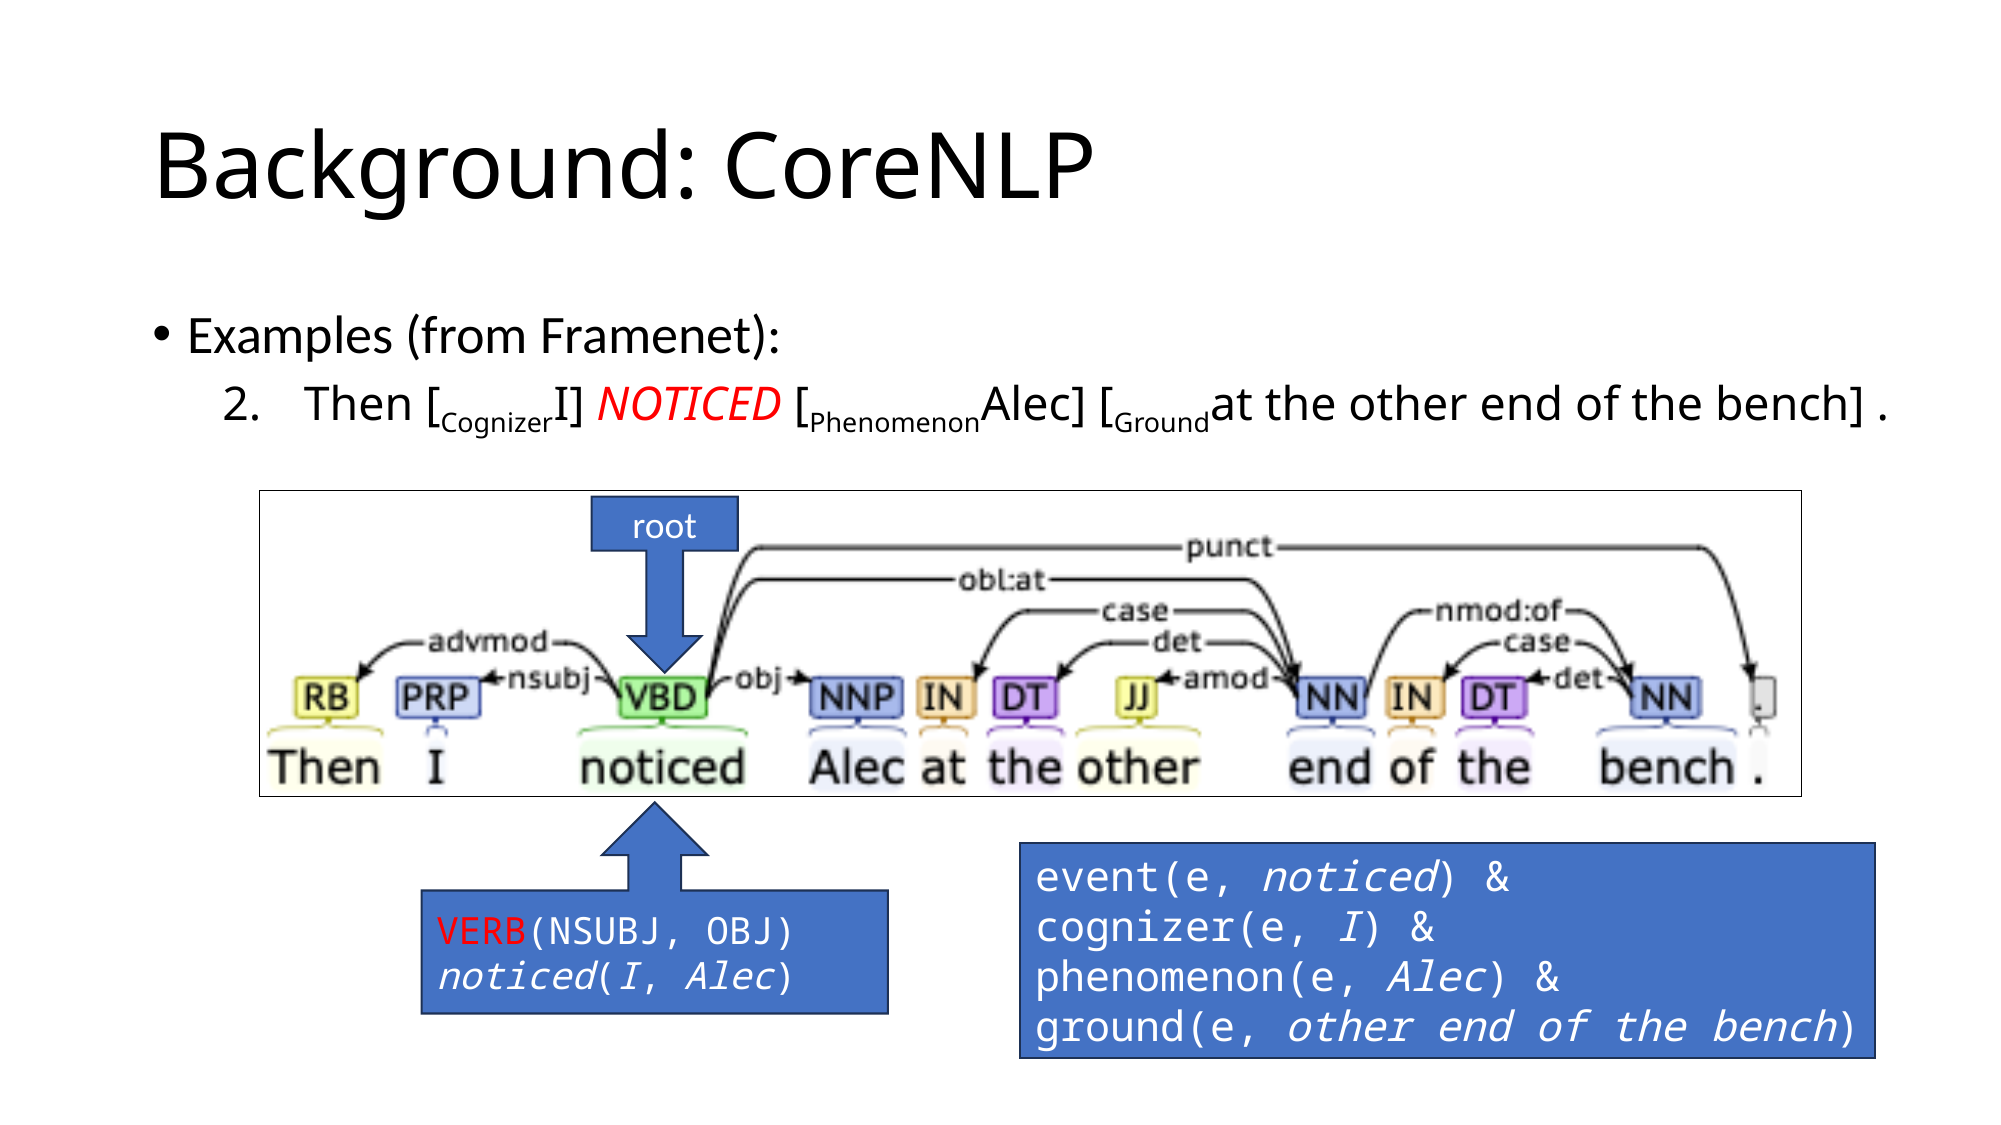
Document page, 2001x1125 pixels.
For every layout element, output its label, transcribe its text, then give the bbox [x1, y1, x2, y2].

picture [259, 490, 1802, 797]
list Examples (from Framenet): Then [CognizerI] NOTICED [PhenomenonAlec] [Groundat the other end of the bench] . [137, 299, 1914, 444]
text_box VERB(NSUBJ, OBJ) noticed(I, Alec) [420, 800, 889, 1015]
text_box event(e, noticed) & cognizer(e, I) & phenomenon(e, Alec) & ground(e, other end of the bench) [1019, 842, 1876, 1059]
title Background: CoreNLP [137, 59, 1863, 278]
